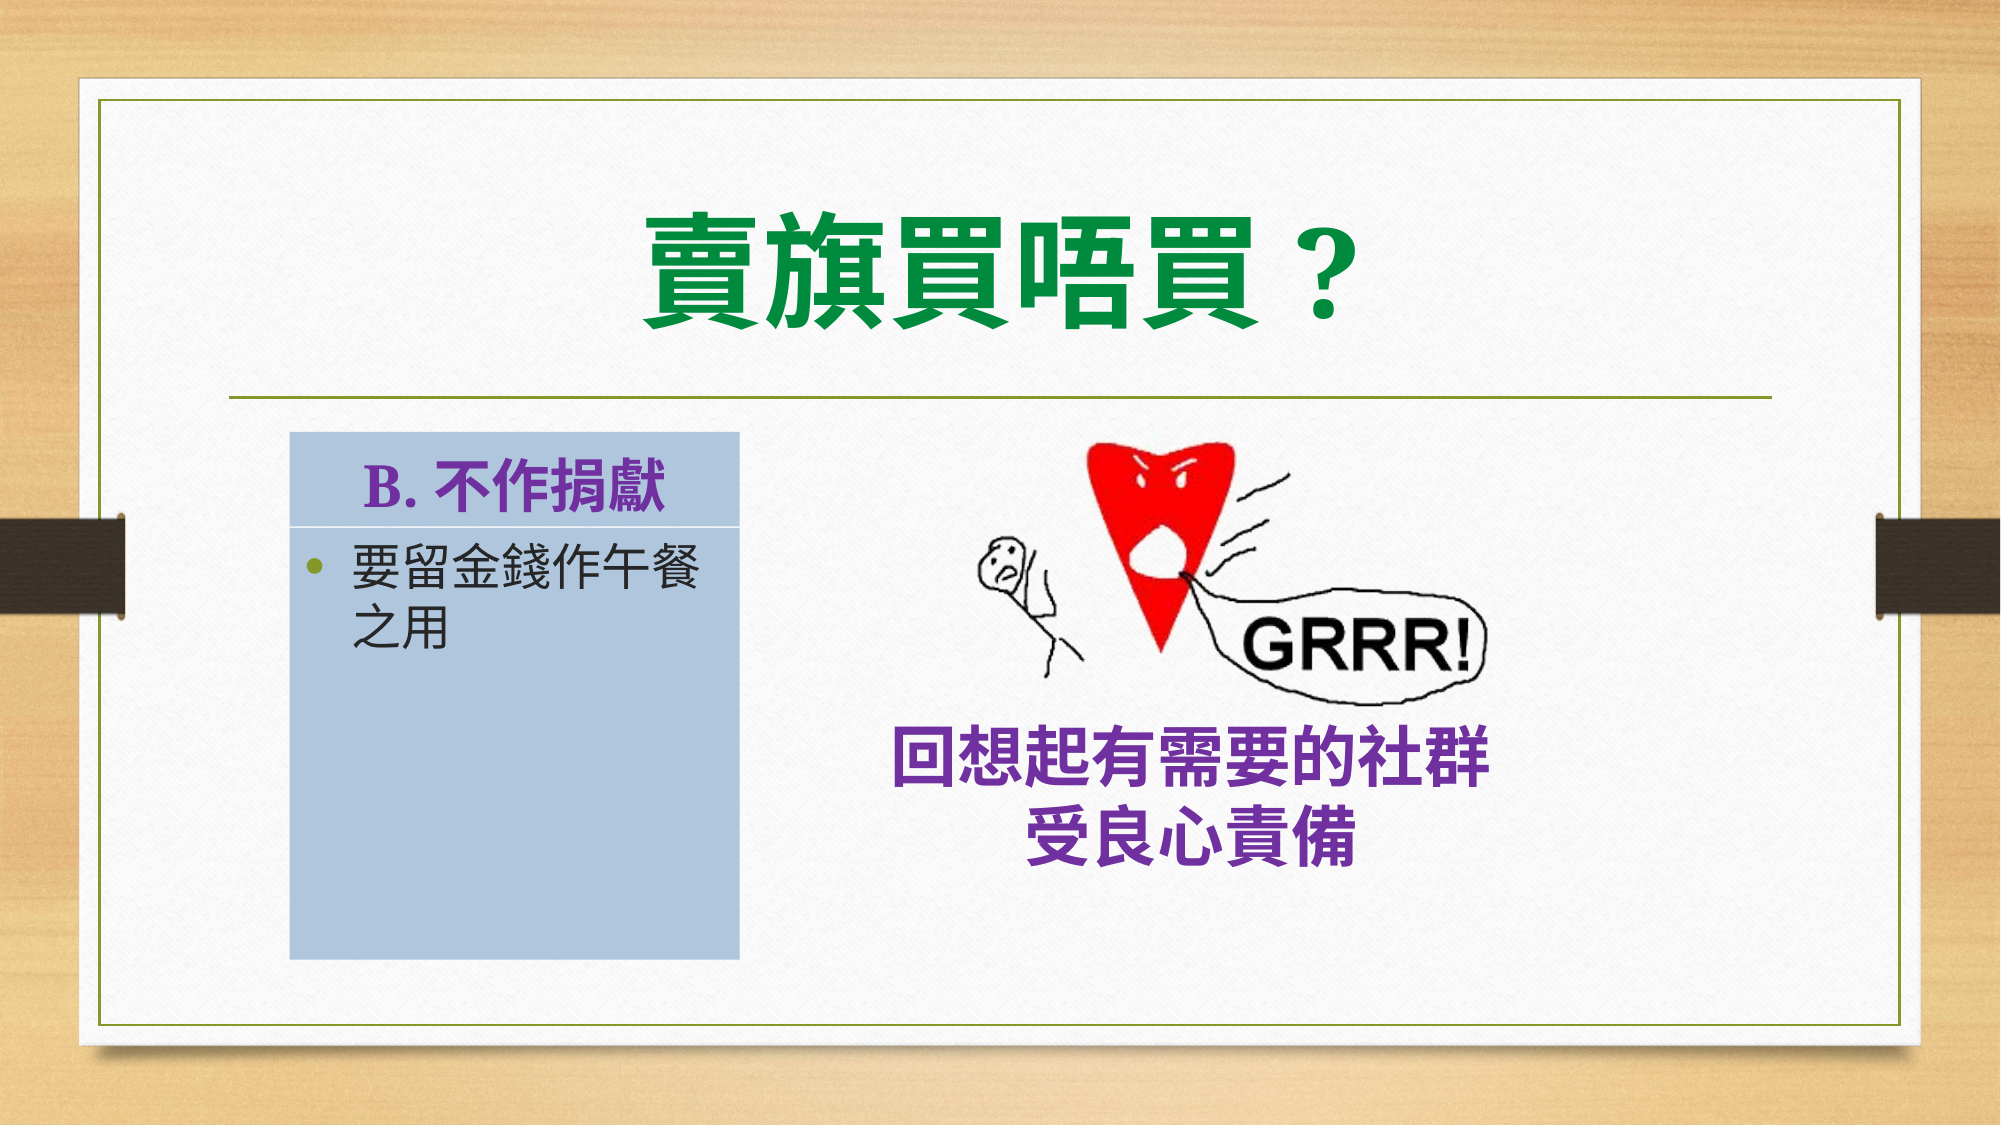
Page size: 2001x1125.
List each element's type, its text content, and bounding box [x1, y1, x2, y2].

picture [0, 0, 2001, 1125]
title 賣旗買唔買? [212, 161, 1788, 375]
list 要留金錢作午餐之用 [289, 527, 740, 960]
list B.不作捐獻 [289, 431, 740, 527]
list 回想起有需要的社群 受良心責備 [804, 707, 1579, 1125]
